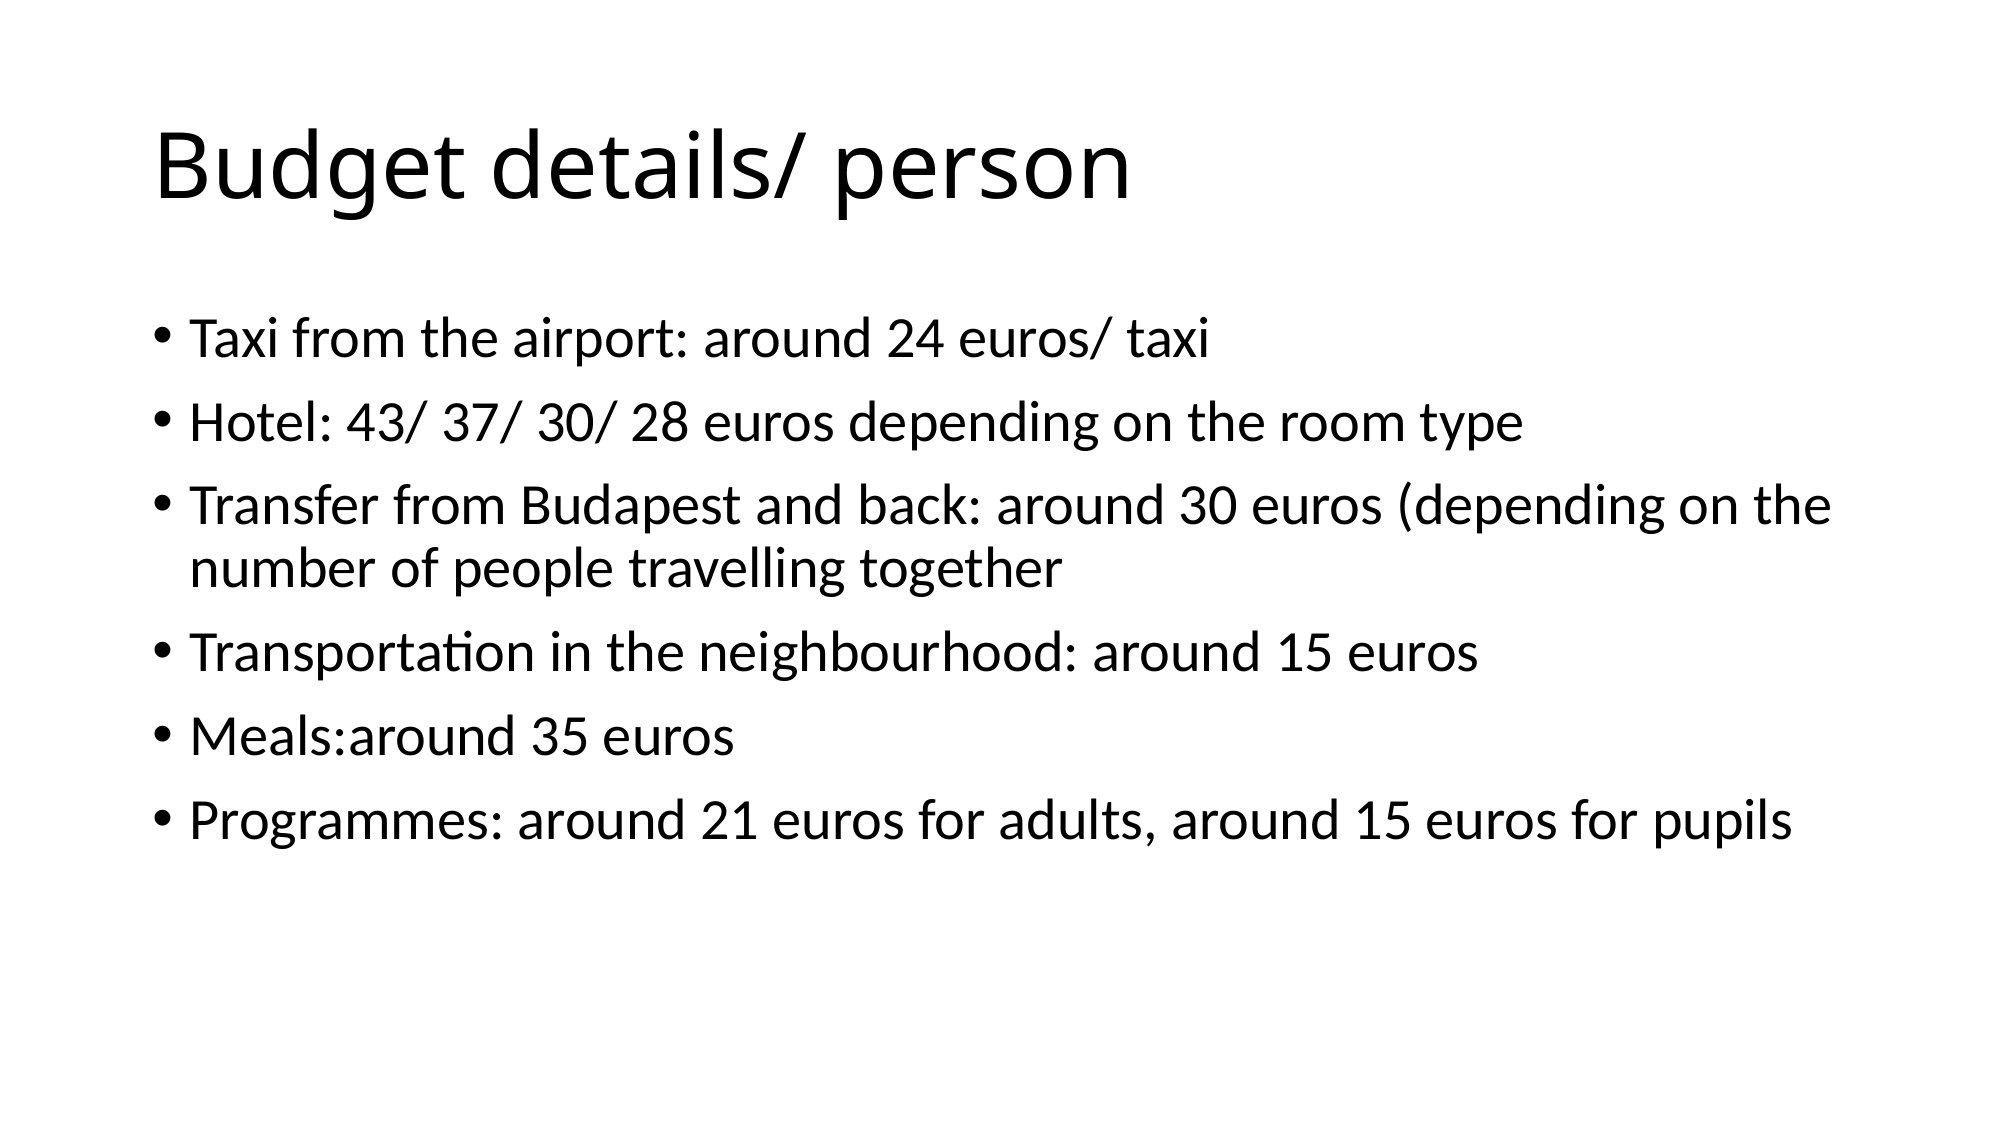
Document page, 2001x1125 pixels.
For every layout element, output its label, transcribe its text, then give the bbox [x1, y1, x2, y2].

list Taxi from the airport: around 24 euros/ taxi Hotel: 43/ 37/ 30/ 28 euros depending on the room type Transfer from Budapest and back: around 30 euros (depending on the number of people travelling together Transportation in the neighbourhood: around 15 euros Meals:around 35 euros Programmes: around 21 euros for adults, around 15 euros for pupils [137, 299, 1863, 1014]
title Budget details/ person [137, 59, 1863, 278]
